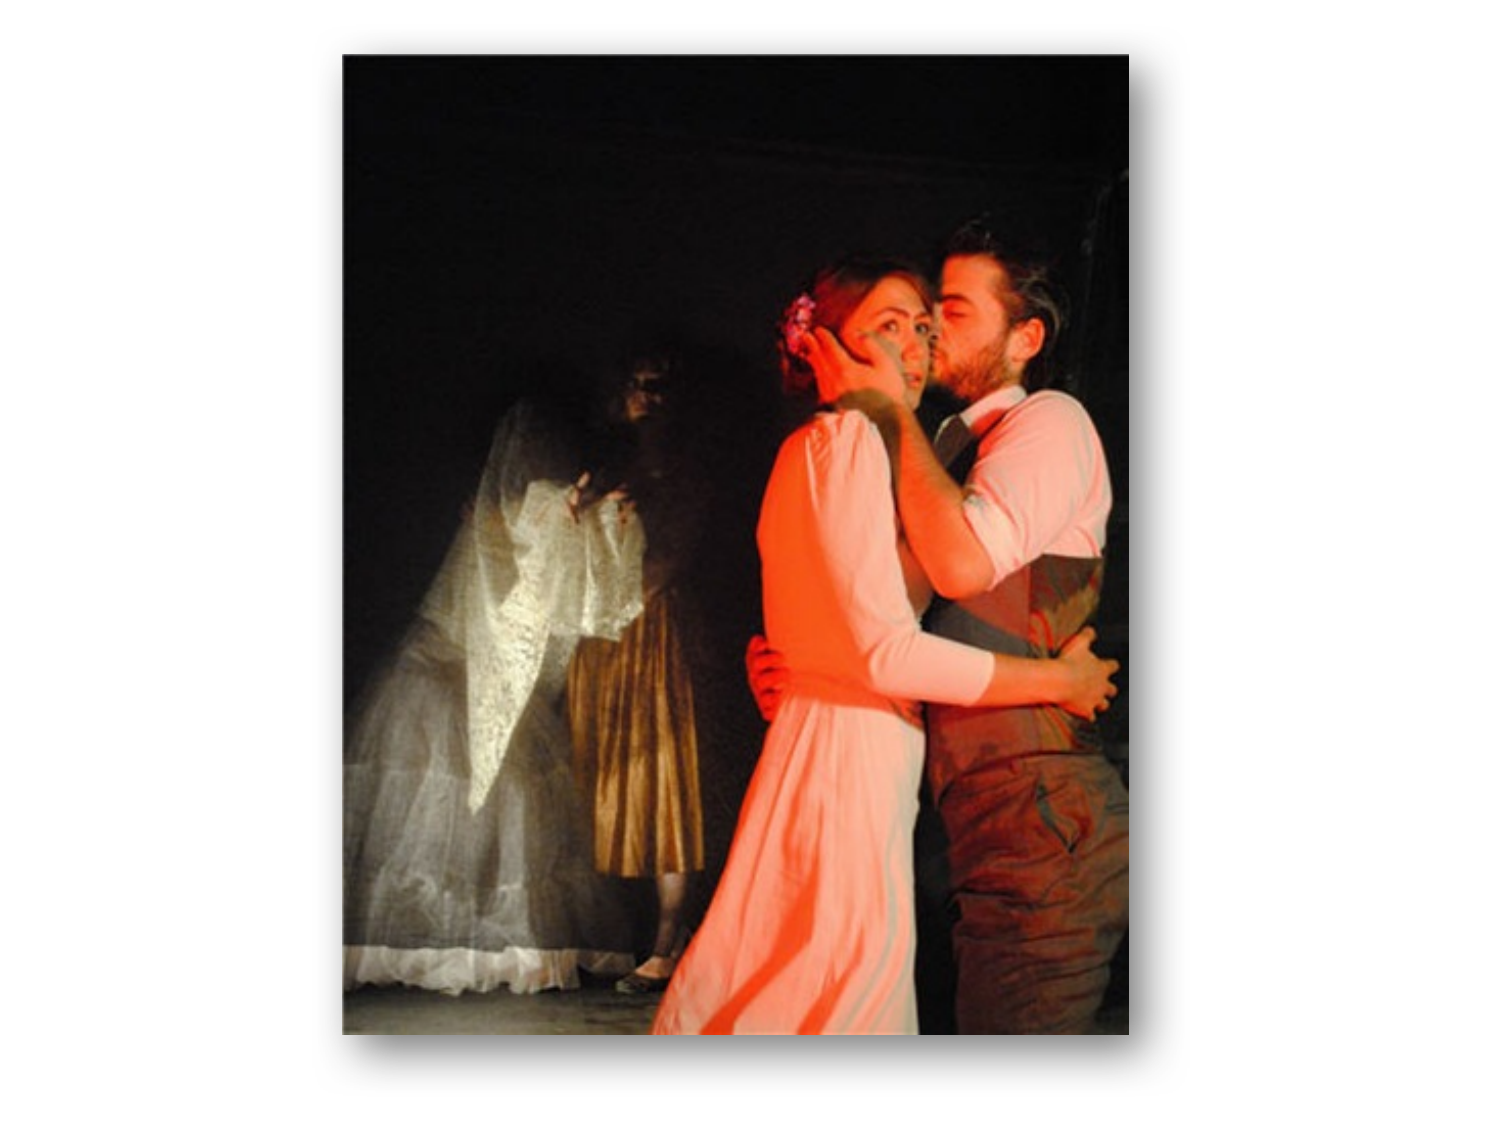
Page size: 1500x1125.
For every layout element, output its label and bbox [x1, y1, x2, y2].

picture [342, 54, 1130, 1036]
